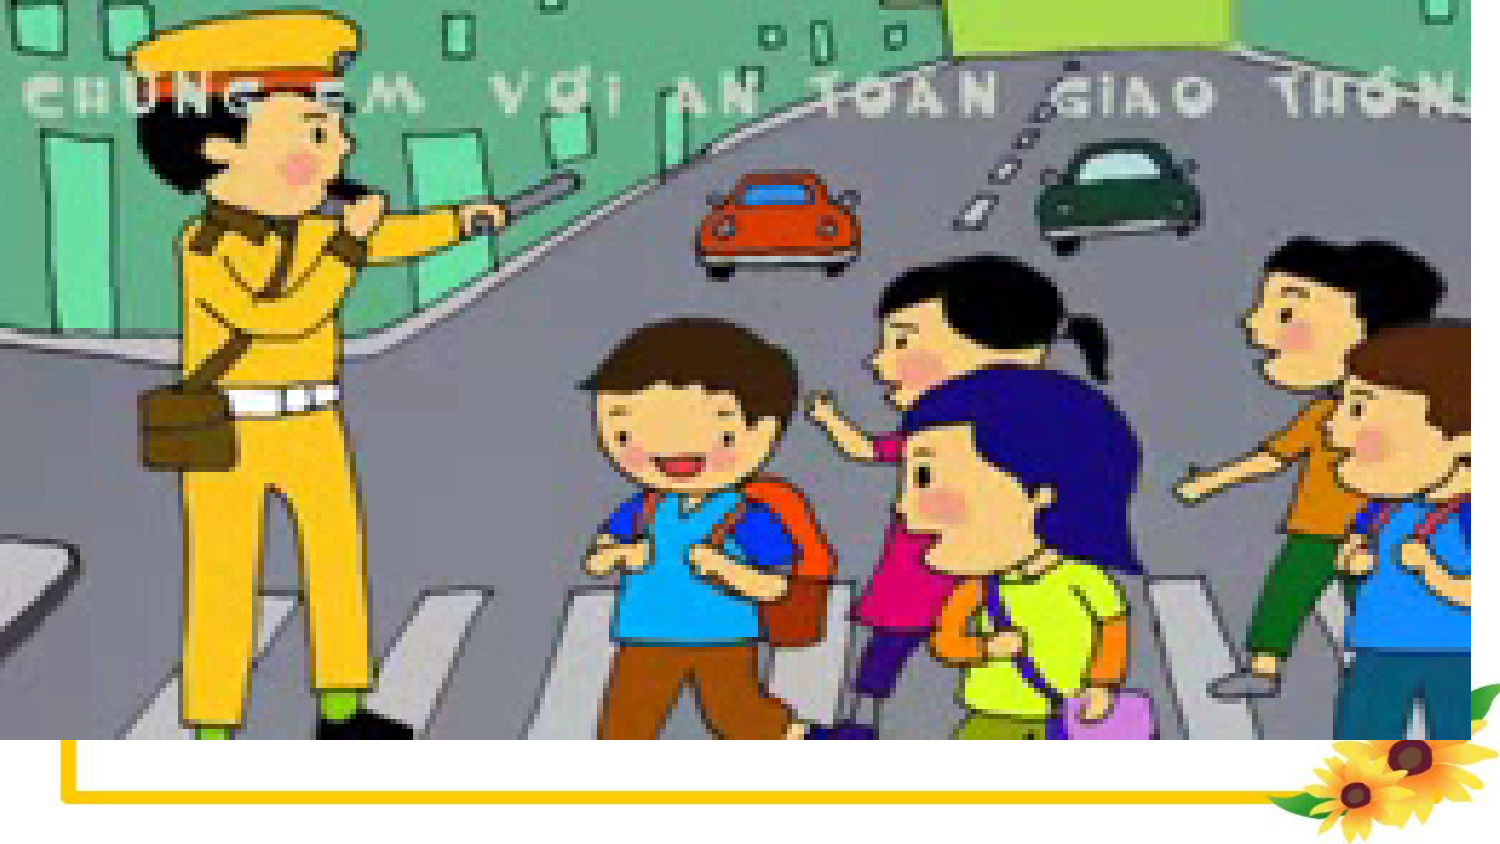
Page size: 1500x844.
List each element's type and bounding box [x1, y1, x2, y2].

picture [0, 0, 1500, 844]
text_box [0, 0, 1472, 741]
